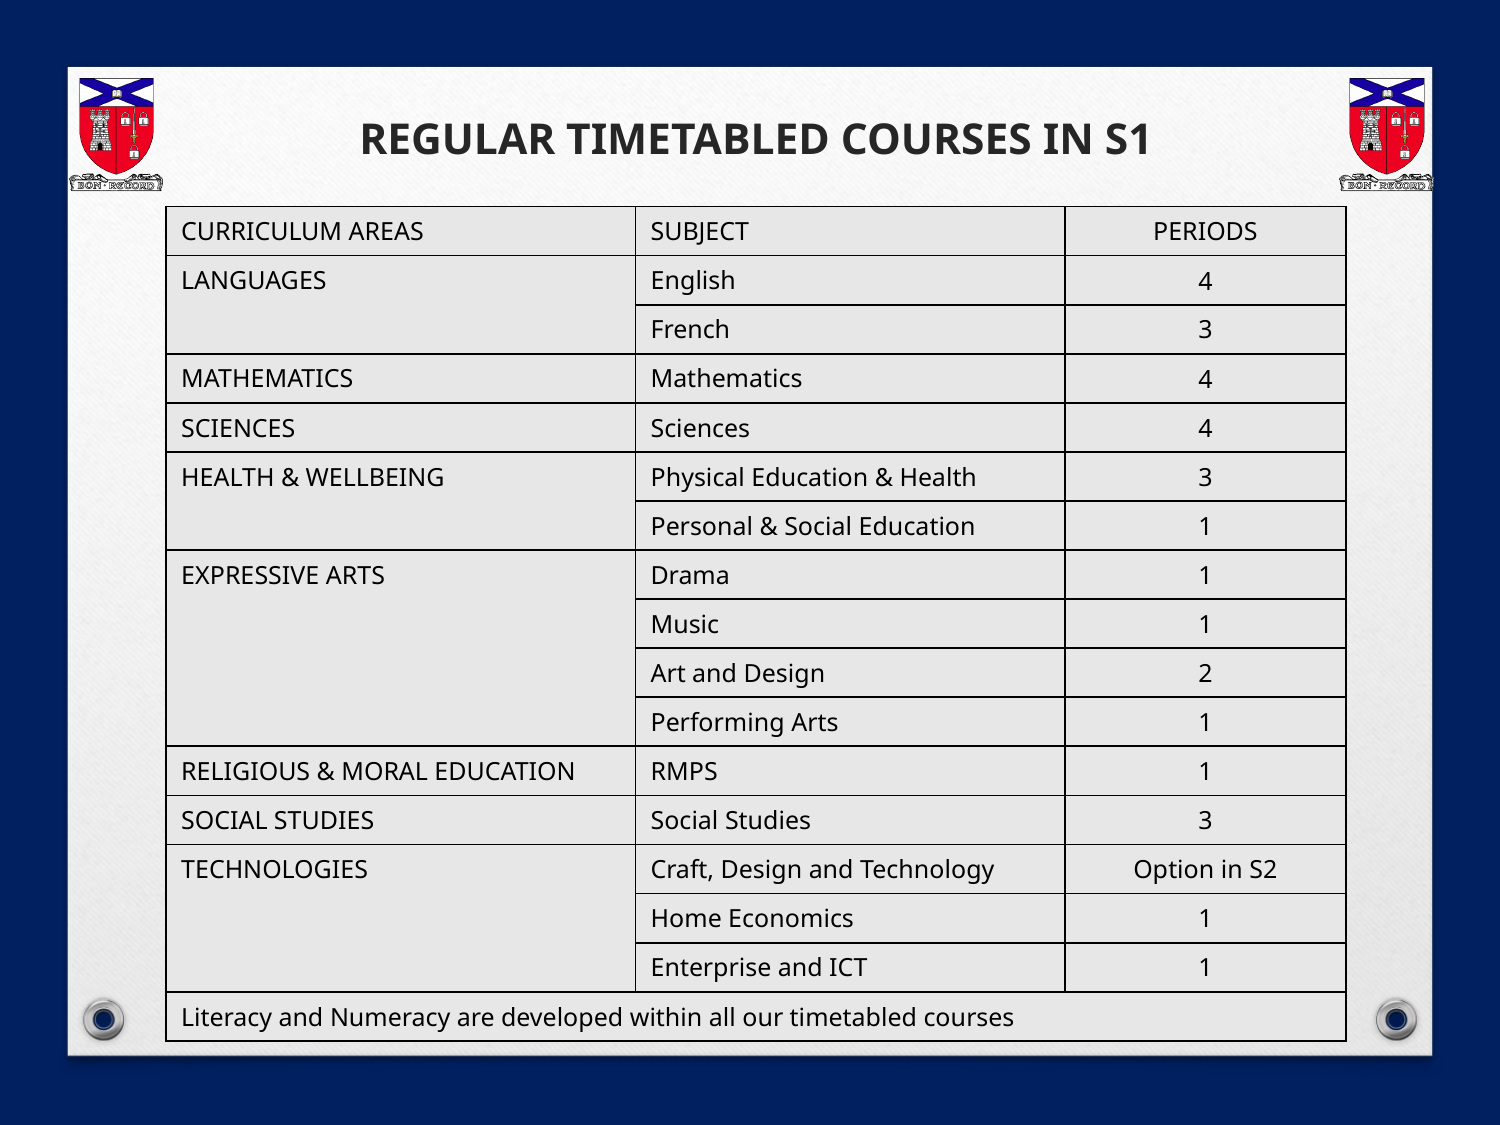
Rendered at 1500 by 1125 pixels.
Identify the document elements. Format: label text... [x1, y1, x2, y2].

table_cell Option in S2 [1066, 845, 1345, 893]
table_cell SCIENCES [167, 404, 635, 451]
table_cell MATHEMATICS [167, 355, 635, 402]
table_cell 1 [1066, 551, 1345, 598]
table_cell Home Economics [636, 894, 1064, 942]
table_cell Personal & Social Education [636, 502, 1064, 549]
table_cell Drama [636, 551, 1064, 598]
table_cell LANGUAGES [167, 256, 635, 353]
table_header SUBJECT [636, 207, 1064, 255]
table_cell 3 [1066, 796, 1345, 844]
table_cell 1 [1066, 600, 1345, 647]
table_cell 1 [1066, 894, 1345, 942]
table_cell 1 [1066, 747, 1345, 795]
table_cell HEALTH & WELLBEING [167, 453, 635, 549]
table_header PERIODS [1066, 207, 1345, 255]
table_cell 2 [1066, 649, 1345, 696]
table_cell 4 [1066, 355, 1345, 402]
table_cell Physical Education & Health [636, 453, 1064, 500]
table_cell Performing Arts [636, 698, 1064, 745]
table_cell English [636, 256, 1064, 304]
table_cell Literacy and Numeracy are developed within all our timetabled courses [167, 993, 1345, 1040]
table_cell Art and Design [636, 649, 1064, 696]
table_cell RMPS [636, 747, 1064, 795]
table_cell 1 [1066, 944, 1345, 991]
table_cell 3 [1066, 306, 1345, 353]
table_cell Social Studies [636, 796, 1064, 844]
table_cell SOCIAL STUDIES [167, 796, 635, 844]
table_cell 1 [1066, 698, 1345, 745]
title REGULAR TIMETABLED COURSES IN S1 [198, 101, 1314, 176]
table_cell Mathematics [636, 355, 1064, 402]
table_cell RELIGIOUS & MORAL EDUCATION [167, 747, 635, 795]
table_cell 4 [1066, 256, 1345, 304]
table_cell Enterprise and ICT [636, 944, 1064, 991]
table_cell EXPRESSIVE ARTS [167, 551, 635, 745]
picture [0, 0, 1500, 1125]
table_cell Craft, Design and Technology [636, 845, 1064, 893]
table_cell 4 [1066, 404, 1345, 451]
table_cell Sciences [636, 404, 1064, 451]
table_cell Music [636, 600, 1064, 647]
table_header CURRICULUM AREAS [167, 207, 635, 255]
table_cell TECHNOLOGIES [167, 845, 635, 991]
table_cell 3 [1066, 453, 1345, 500]
table_cell 1 [1066, 502, 1345, 549]
table_cell French [636, 306, 1064, 353]
